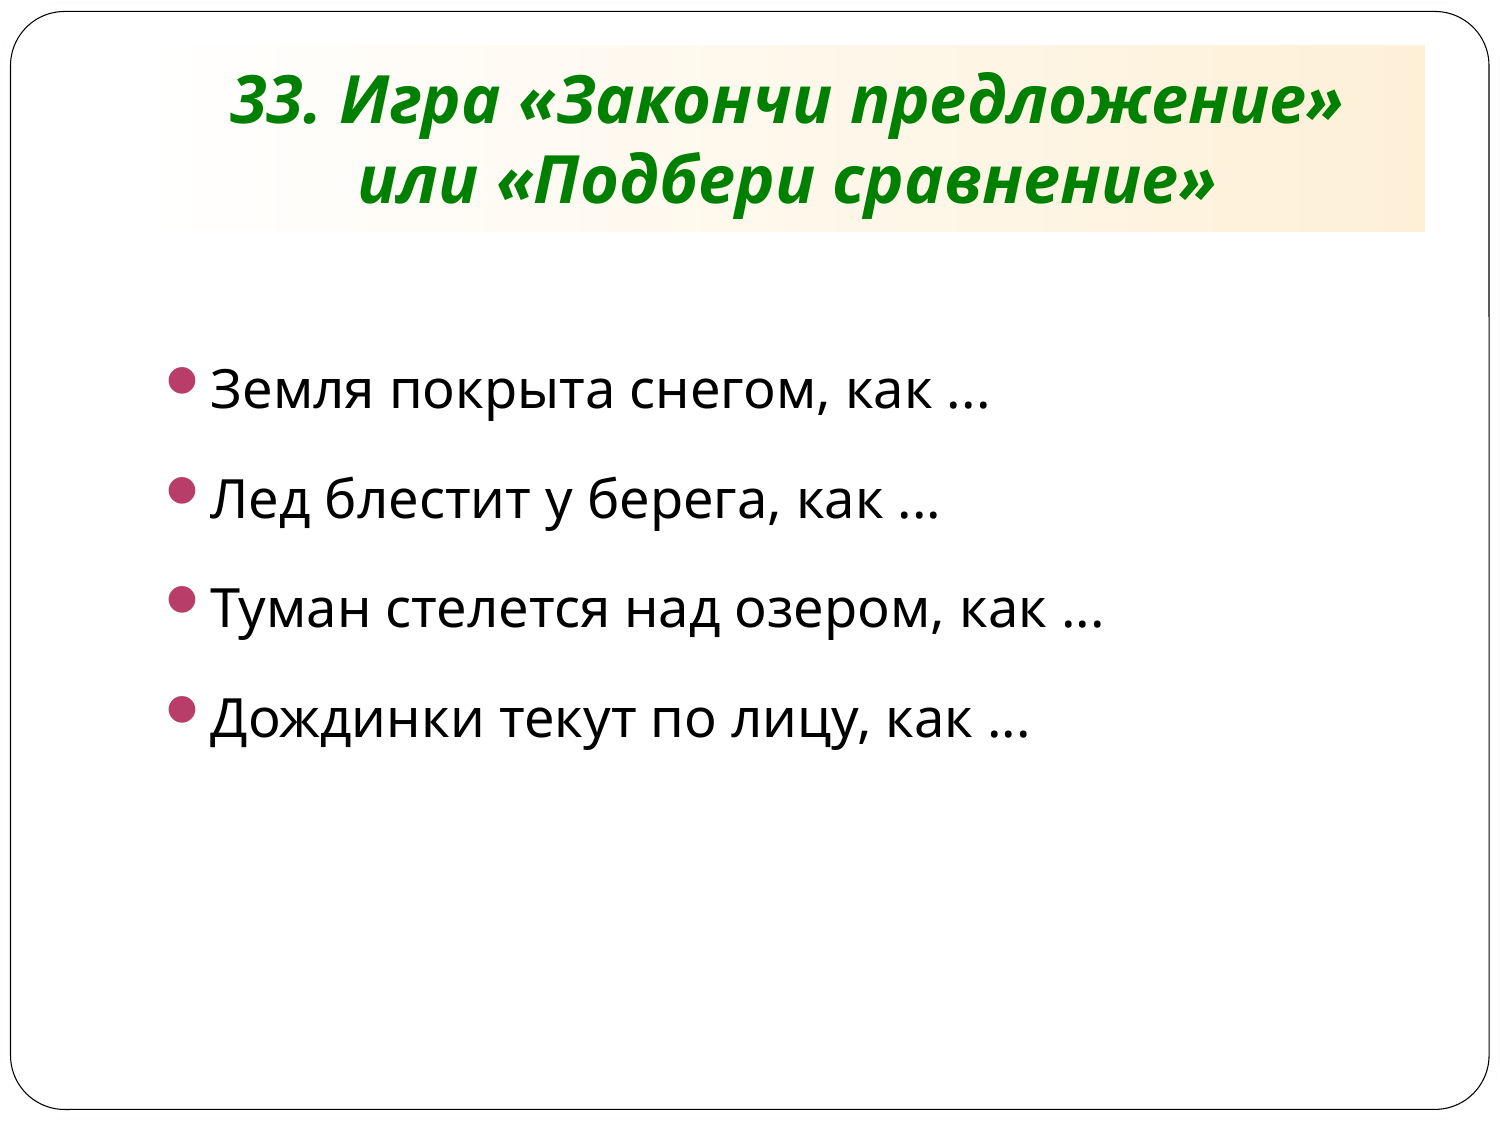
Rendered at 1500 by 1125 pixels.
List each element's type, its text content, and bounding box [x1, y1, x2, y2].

title 33. Игра «Закончи предложение» или «Подбери сравнение» [150, 45, 1425, 232]
list Земля покрыта снегом, как ... Лед блестит у берега, как ... Туман стелется над озером, как ... Дождинки текут по лицу, как ... [150, 314, 1425, 882]
